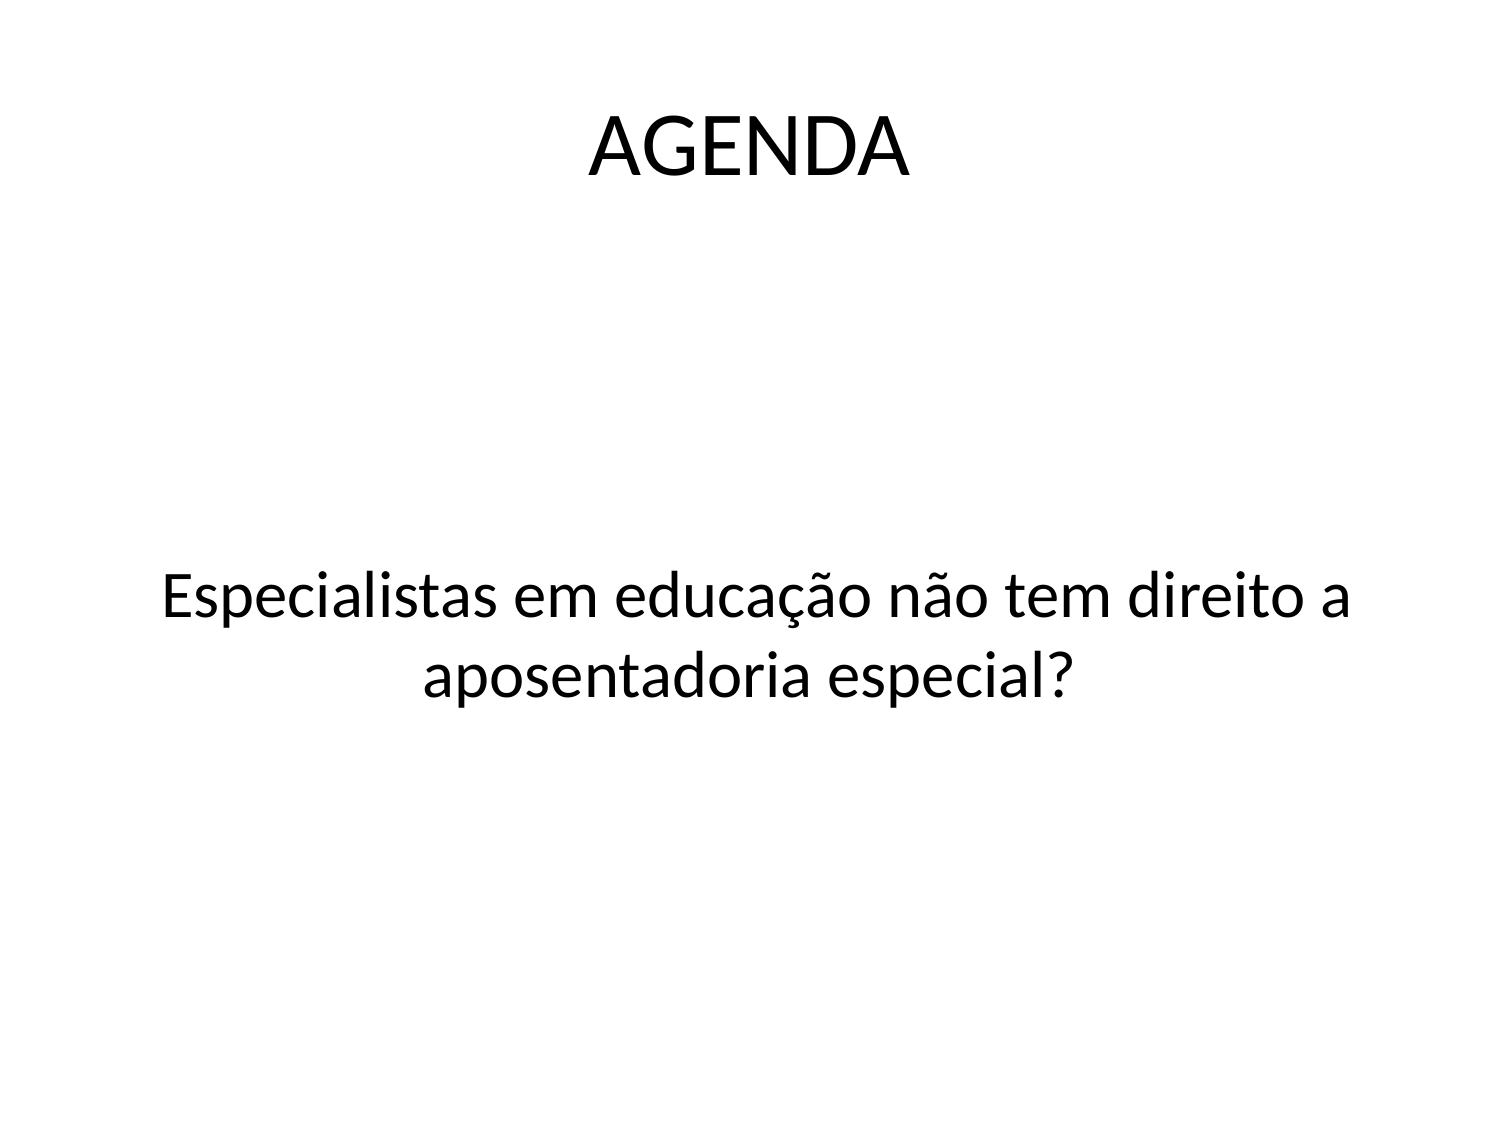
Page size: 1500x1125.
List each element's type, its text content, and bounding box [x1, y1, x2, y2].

list Especialistas em educação não tem direito a aposentadoria especial? [75, 262, 1425, 1005]
title AGENDA [75, 45, 1425, 233]
